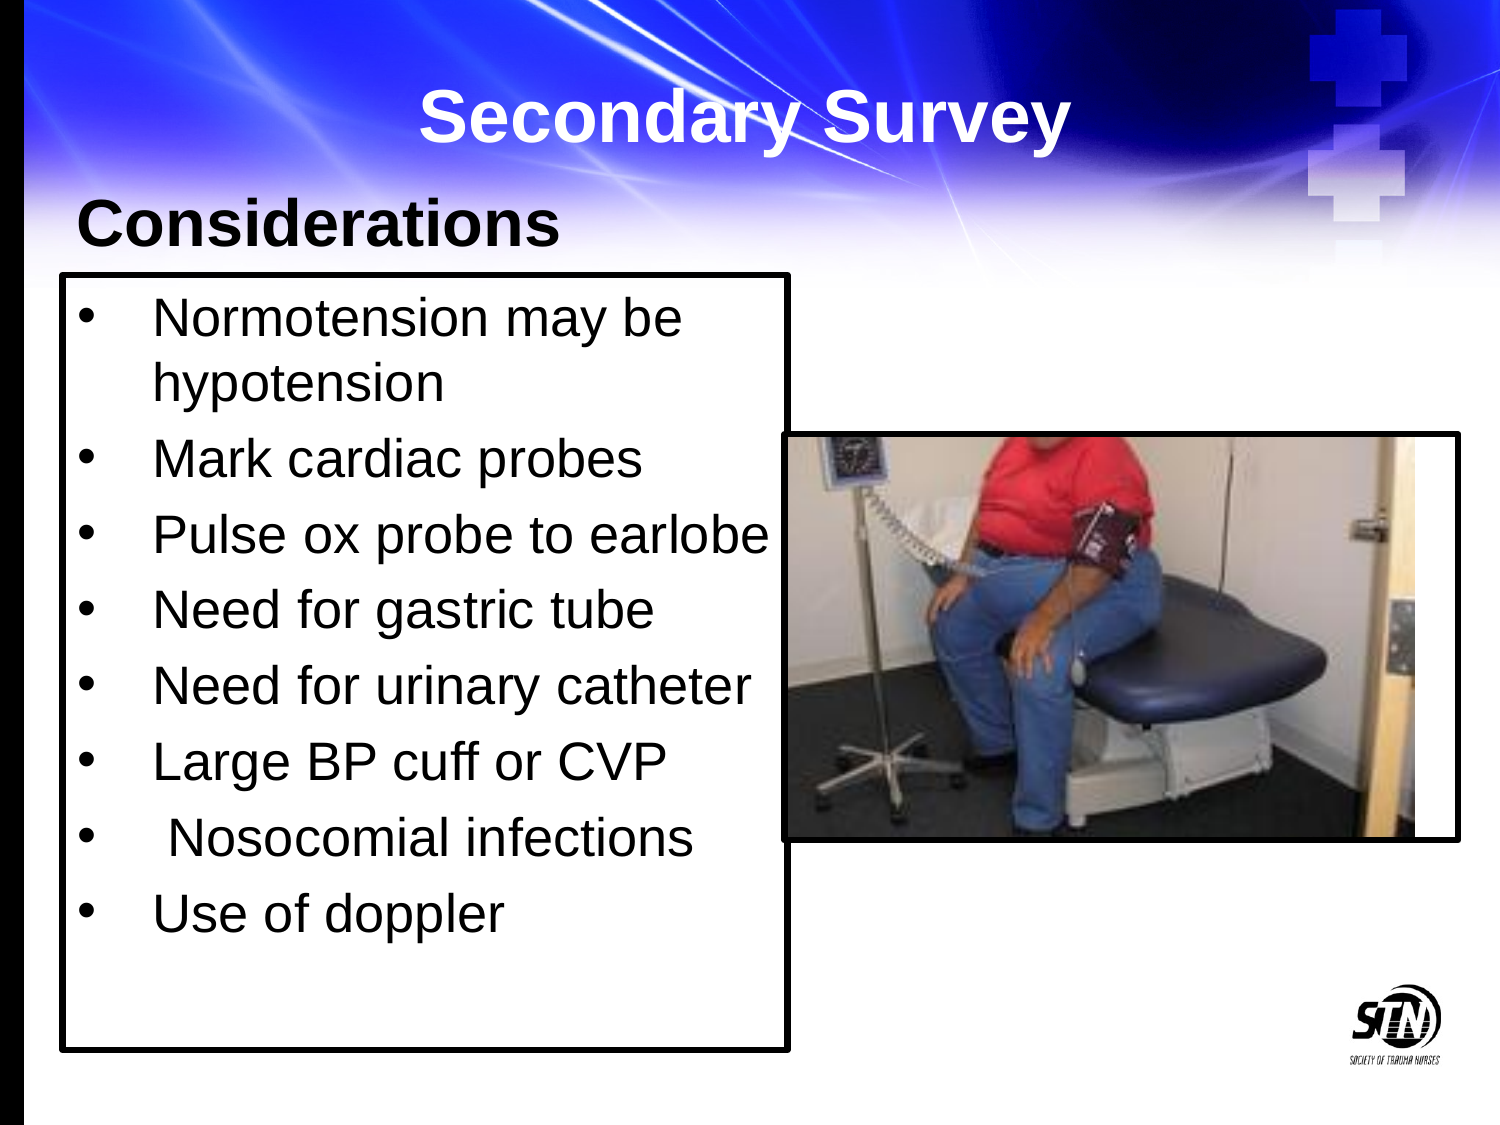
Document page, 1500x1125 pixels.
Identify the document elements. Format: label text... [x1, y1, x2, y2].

list Considerations [49, 162, 713, 268]
picture [0, 0, 1500, 1125]
list Normotension may be hypotension Mark cardiac probes Pulse ox probe to earlobe Need for gastric tube Need for urinary catheter Large BP cuff or CVP Nosocomial infections Use of doppler [62, 275, 788, 1050]
title Secondary Survey [37, 37, 1455, 188]
